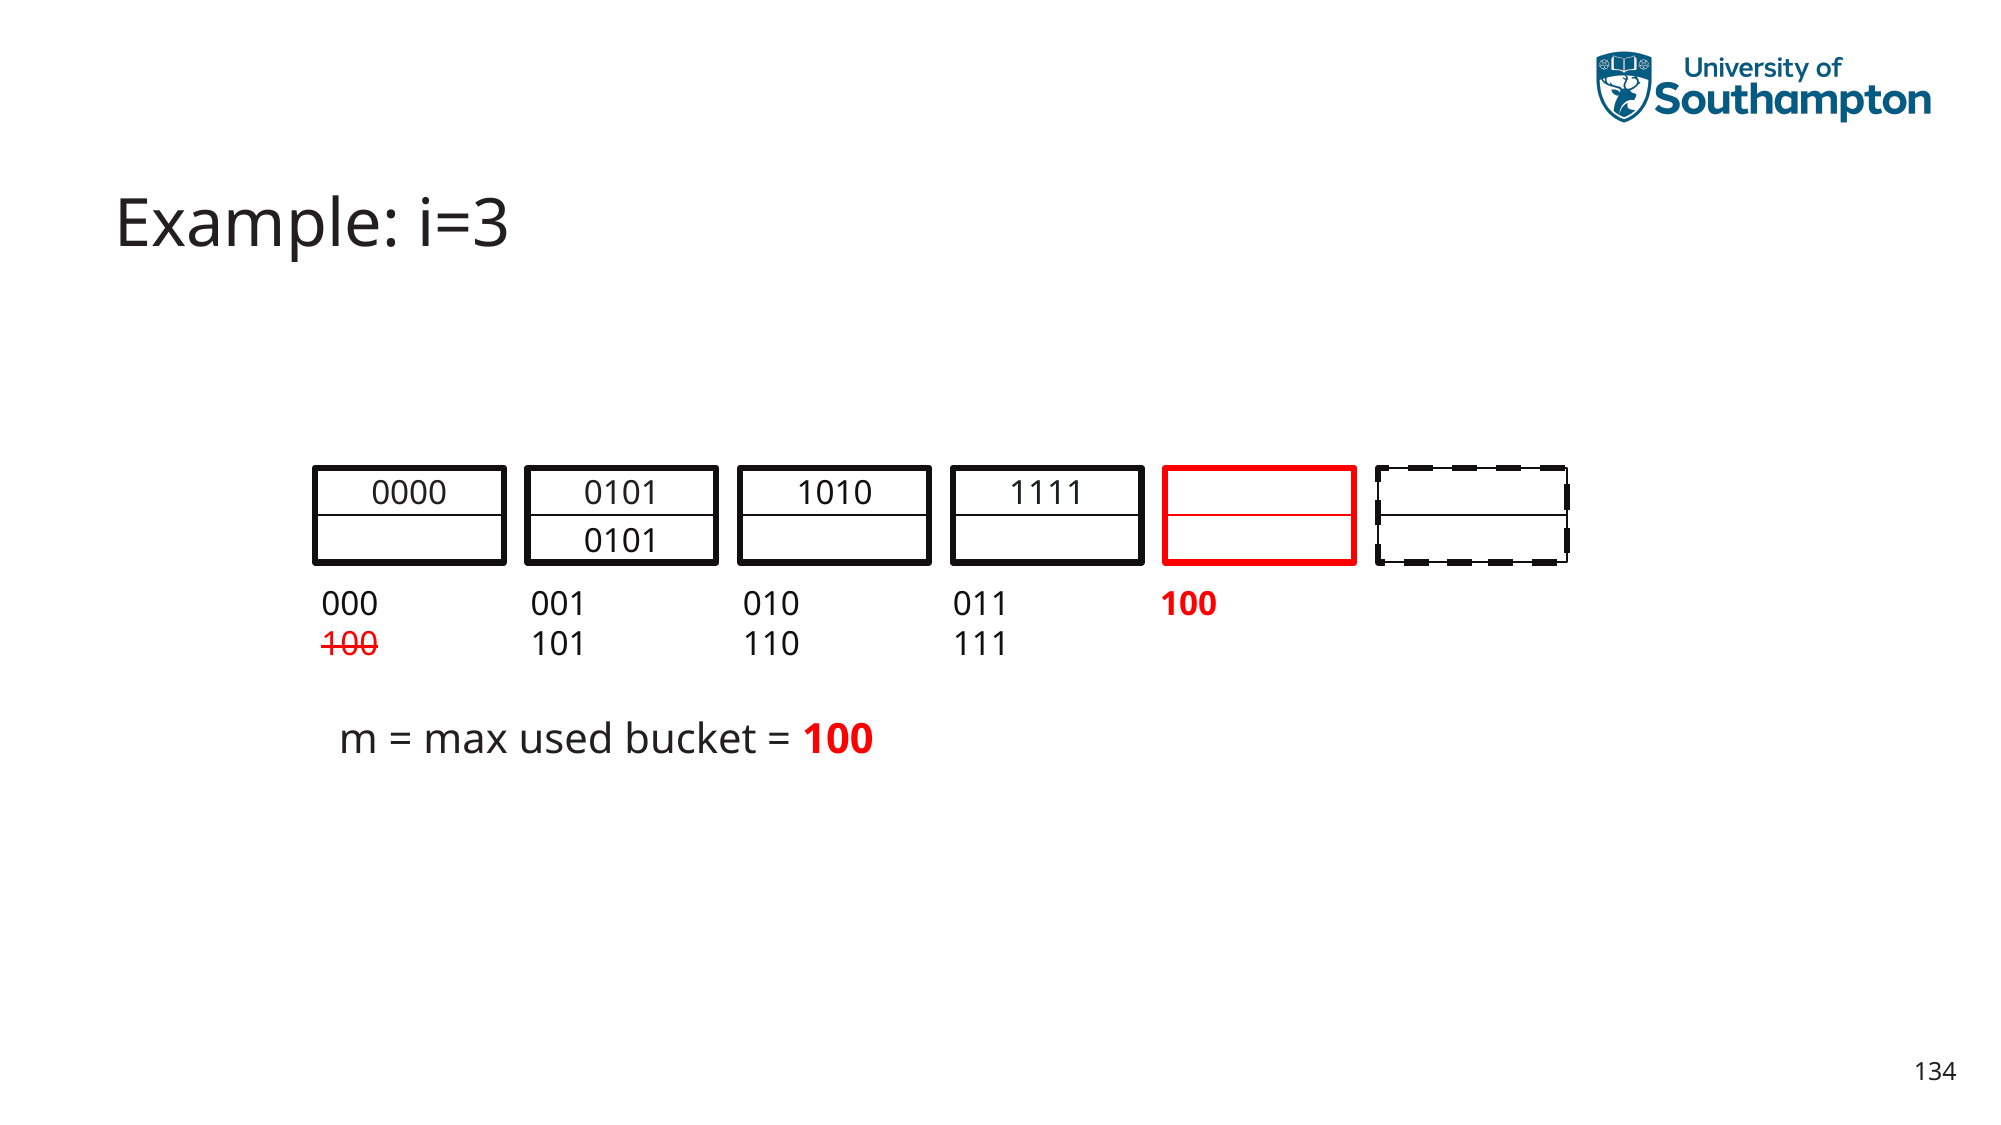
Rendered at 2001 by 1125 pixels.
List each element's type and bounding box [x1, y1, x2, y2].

picture [1730, 97, 1736, 113]
text_box [1145, 574, 1233, 630]
text_box [952, 467, 1142, 563]
picture [1626, 78, 1648, 111]
text_box [314, 467, 504, 563]
picture [1847, 97, 1857, 108]
text_box [937, 574, 1025, 670]
picture [1890, 97, 1900, 108]
text_box [740, 467, 929, 563]
text_box [727, 574, 815, 670]
picture [1823, 97, 1830, 113]
picture [1607, 76, 1624, 88]
picture [1808, 97, 1815, 113]
text_box [324, 704, 890, 769]
picture [1527, 0, 2000, 220]
text_box [306, 574, 394, 670]
title [102, 113, 1898, 268]
picture [1626, 76, 1636, 88]
text_box [515, 574, 603, 670]
picture [1782, 97, 1791, 108]
picture [1600, 80, 1617, 111]
text_box [1165, 467, 1355, 563]
picture [1689, 97, 1698, 108]
picture [1758, 97, 1766, 113]
text_box [1377, 467, 1567, 563]
text_box [527, 467, 717, 563]
